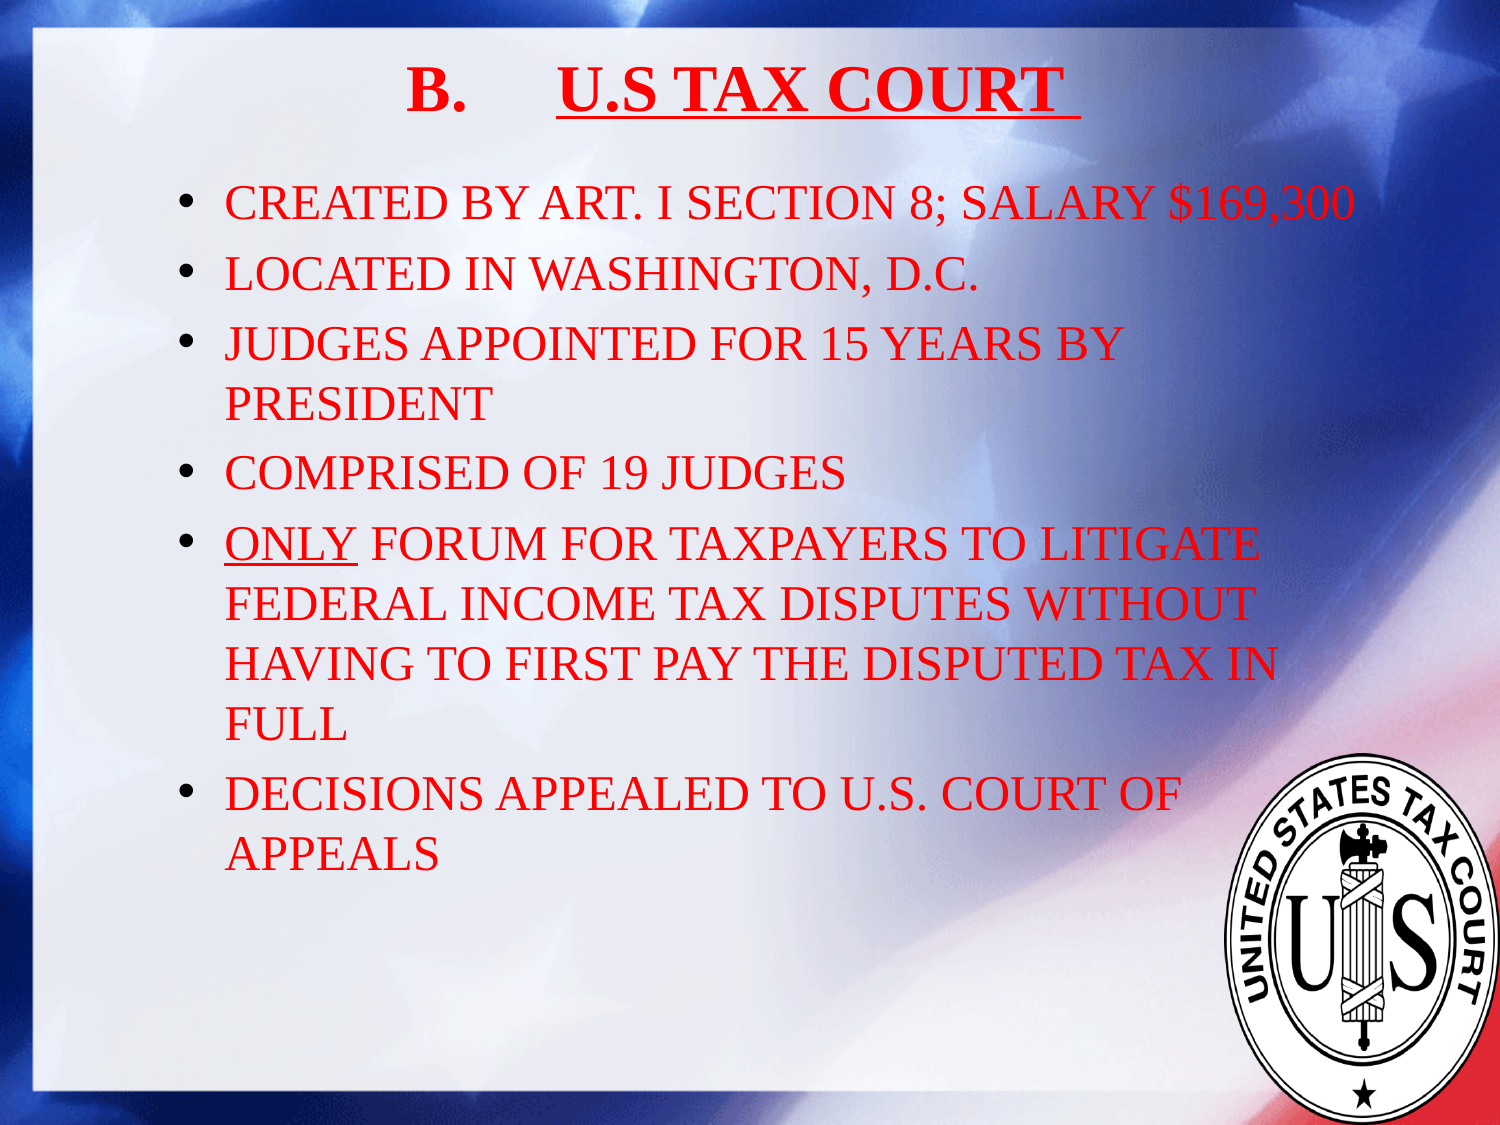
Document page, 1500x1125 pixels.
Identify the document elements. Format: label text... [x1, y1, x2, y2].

picture [0, 0, 1500, 1125]
list CREATED BY ART. I SECTION 8; SALARY $169,300 LOCATED IN WASHINGTON, D.C. JUDGES APPOINTED FOR 15 YEARS BY PRESIDENT COMPRISED OF 19 JUDGES ONLY FORUM FOR TAXPAYERS TO LITIGATE FEDERAL INCOME TAX DISPUTES WITHOUT HAVING TO FIRST PAY THE DISPUTED TAX IN FULL DECISIONS APPEALED TO U.S. COURT OF APPEALS [87, 162, 1401, 1063]
title B. U.S TAX COURT [87, 37, 1401, 162]
